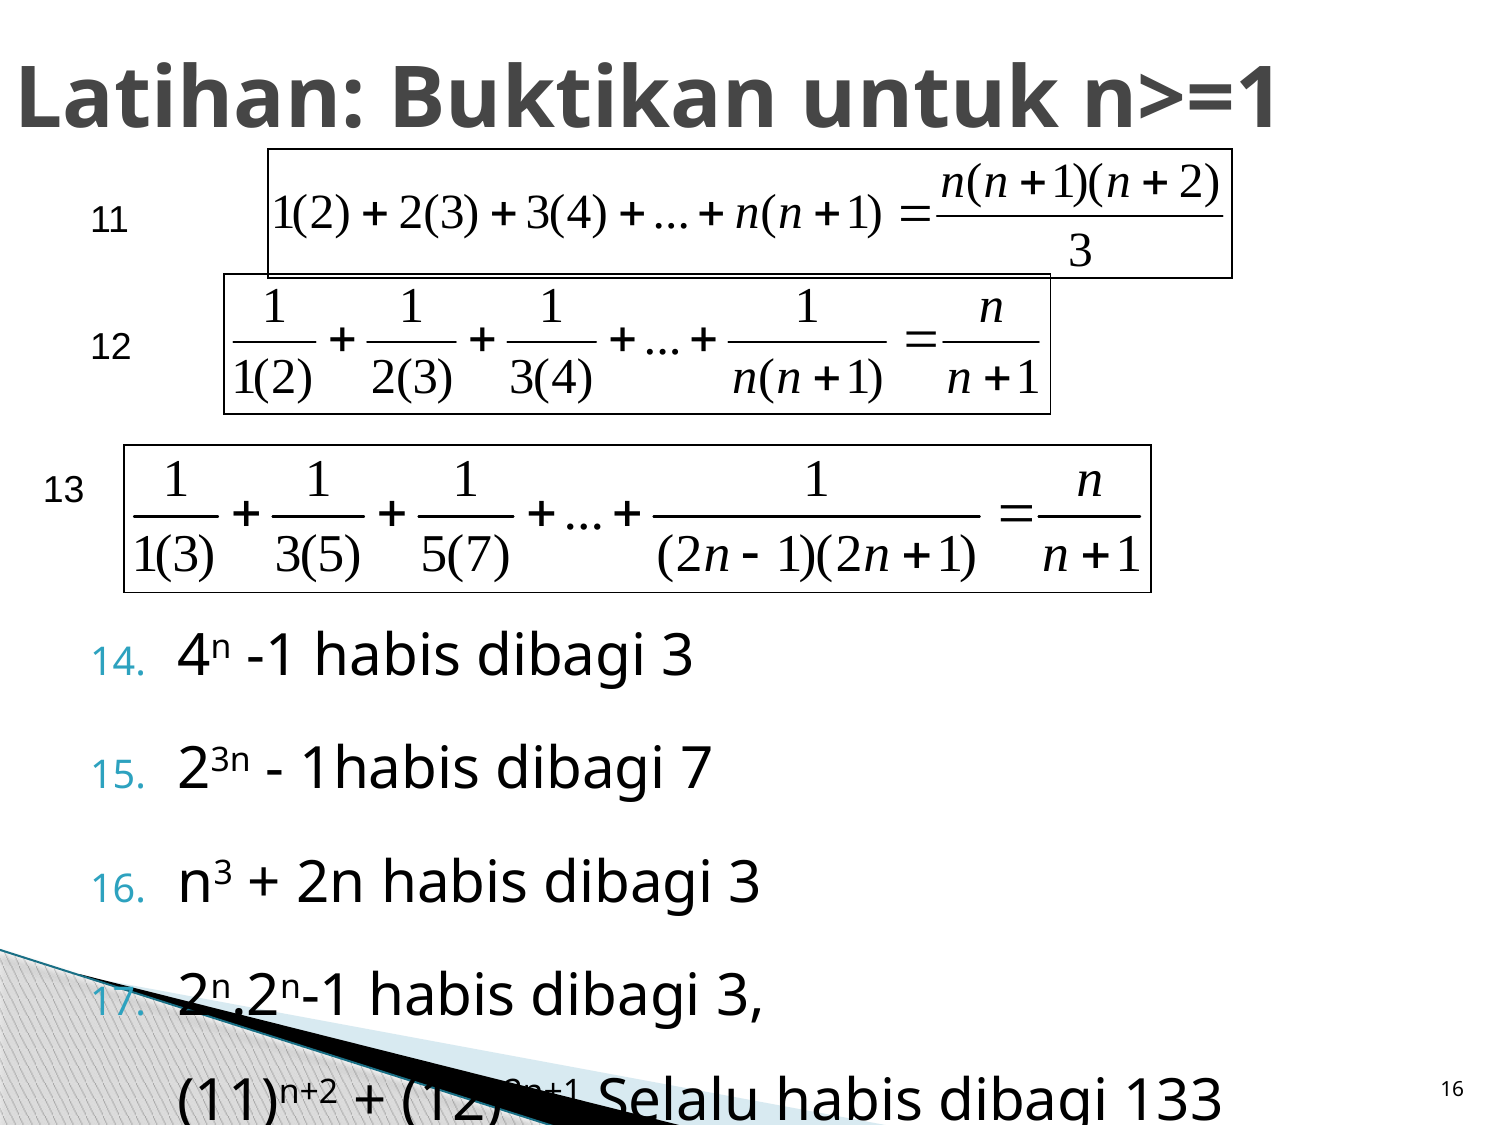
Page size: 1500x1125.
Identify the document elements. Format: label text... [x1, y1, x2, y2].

text_box 11 [75, 187, 145, 248]
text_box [124, 445, 1151, 593]
slide_number 16 [1425, 1051, 1479, 1112]
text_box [224, 274, 1051, 414]
text_box 4n -1 habis dibagi 3 23n - 1habis dibagi 7 n3 + 2n habis dibagi 3 2n.2n-1 habis dibagi 3, (11)n+2 + (12)2n+1 Selalu habis dibagi 133 [74, 574, 1425, 1125]
text_box 12 [75, 314, 147, 375]
text_box 13 [28, 458, 100, 518]
title Latihan: Buktikan untuk n>=1 [0, 0, 1350, 188]
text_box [268, 149, 1232, 278]
